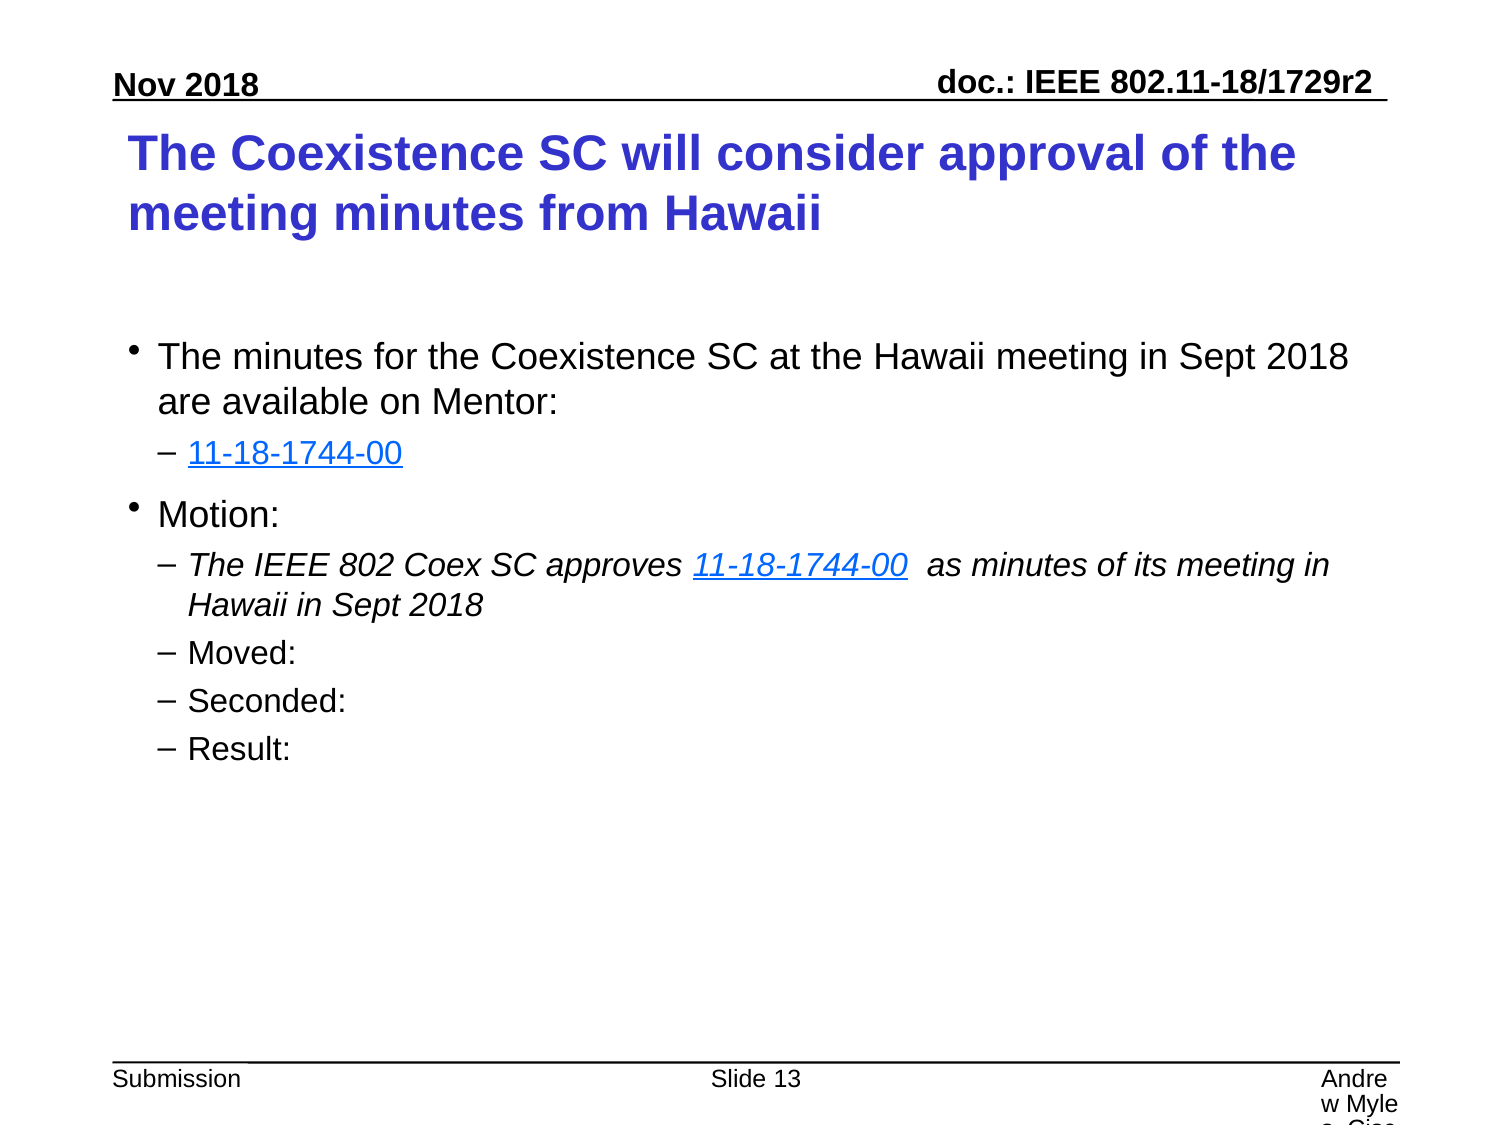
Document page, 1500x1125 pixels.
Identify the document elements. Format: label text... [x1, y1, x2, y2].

title The Coexistence SC will consider approval of the meeting minutes from Hawaii [112, 112, 1388, 288]
footer Andrew Myles, Cisco [1320, 1061, 1402, 1093]
slide_number Slide 13 [709, 1061, 803, 1093]
list The minutes for the Coexistence SC at the Hawaii meeting in Sept 2018 are available on Mentor: 11-18-1744-00 Motion: The IEEE 802 Coex SC approves 11-18-1744-00 as minutes of its meeting in Hawaii in Sept 2018 Moved: Seconded: Result: [112, 324, 1388, 1000]
